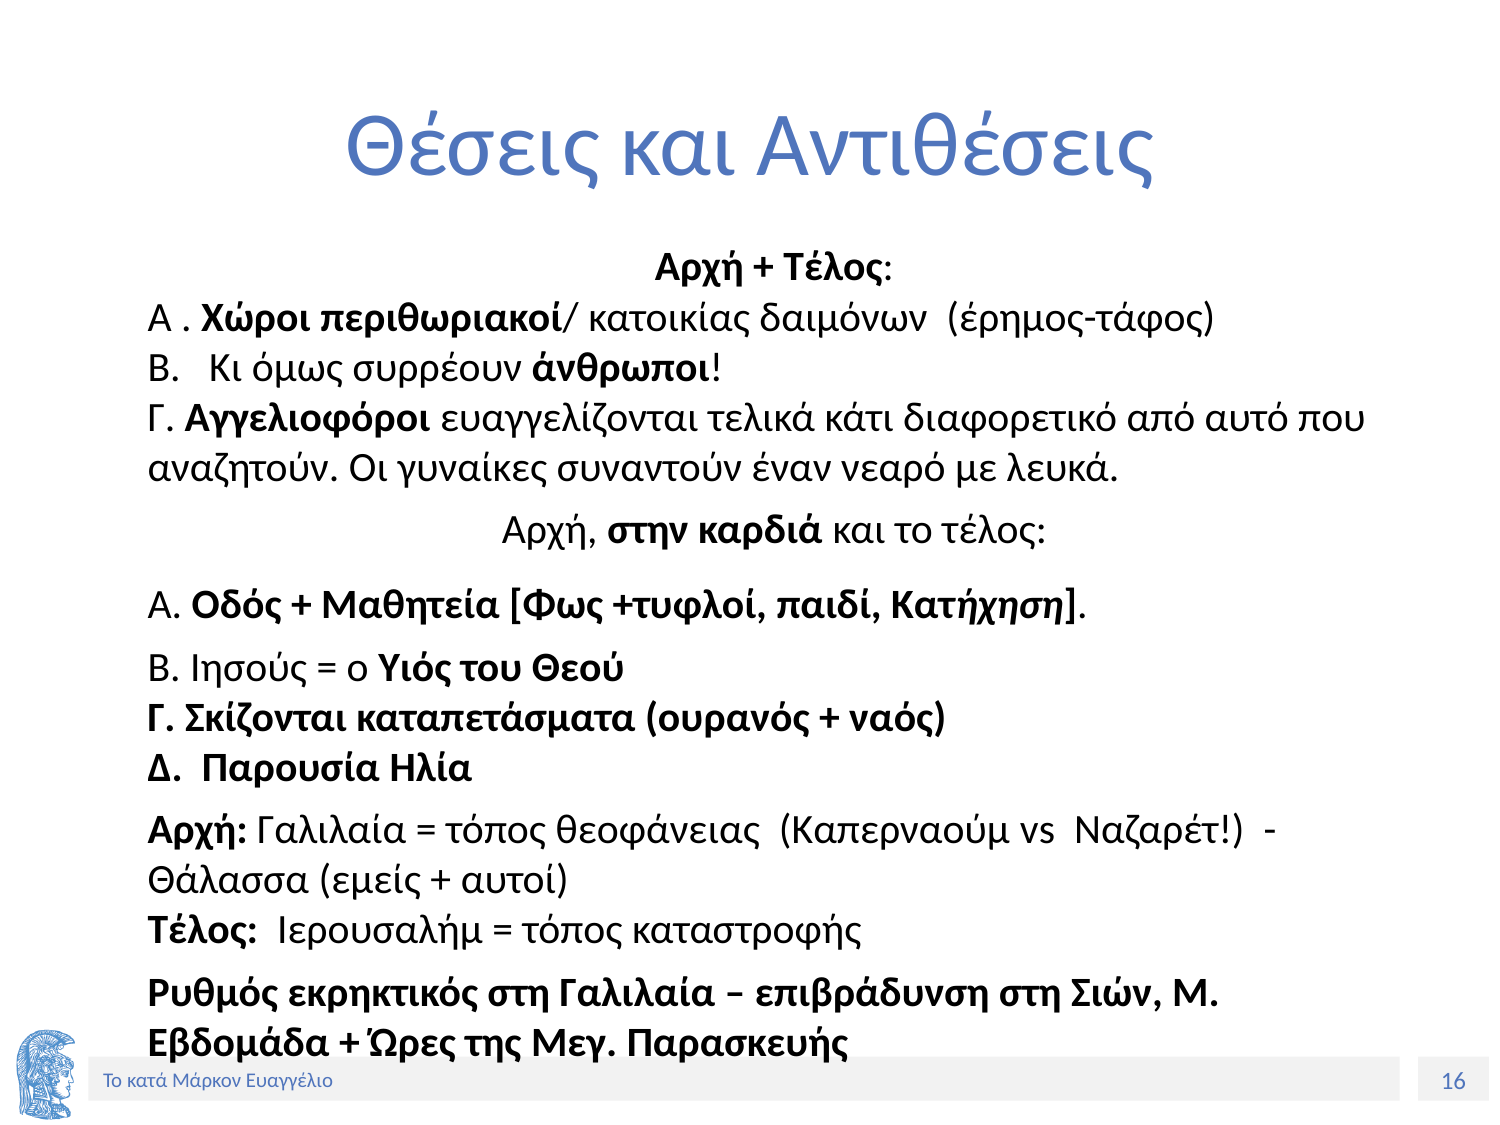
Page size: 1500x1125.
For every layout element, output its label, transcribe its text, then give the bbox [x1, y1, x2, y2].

title Θέσεις και Αντιθέσεις [75, 45, 1425, 233]
list Αρχή + Τέλος: A . Χώροι περιθωριακοί/ κατοικίας δαιμόνων (έρημος-τάφος) Β. Κι όμως συρρέουν άνθρωποι! Γ. Αγγελιοφόροι ευαγγελίζονται τελικά κάτι διαφορετικό από αυτό που αναζητούν. Οι γυναίκες συναντούν έναν νεαρό με λευκά. Αρχή, στην καρδιά και το τέλος: Α. Οδός + Μαθητεία [Φως +τυφλοί, παιδί, Κατήχηση]. Β. Ιησούς = ο Υιός του Θεού Γ. Σκίζονται καταπετάσματα (ουρανός + ναός) Δ. Παρουσία Ηλία Αρχή: Γαλιλαία = τόπος θεοφάνειας (Καπερναούμ vs Ναζαρέτ!) - Θάλασσα (εμείς + αυτοί) Τέλος: Ιερουσαλήμ = τόπος καταστροφής Ρυθμός εκρηκτικός στη Γαλιλαία – επιβράδυνση στη Σιών, Μ. Εβδομάδα + Ώρες της Μεγ. Παρασκευής [76, 231, 1427, 1071]
picture [9, 1026, 81, 1120]
